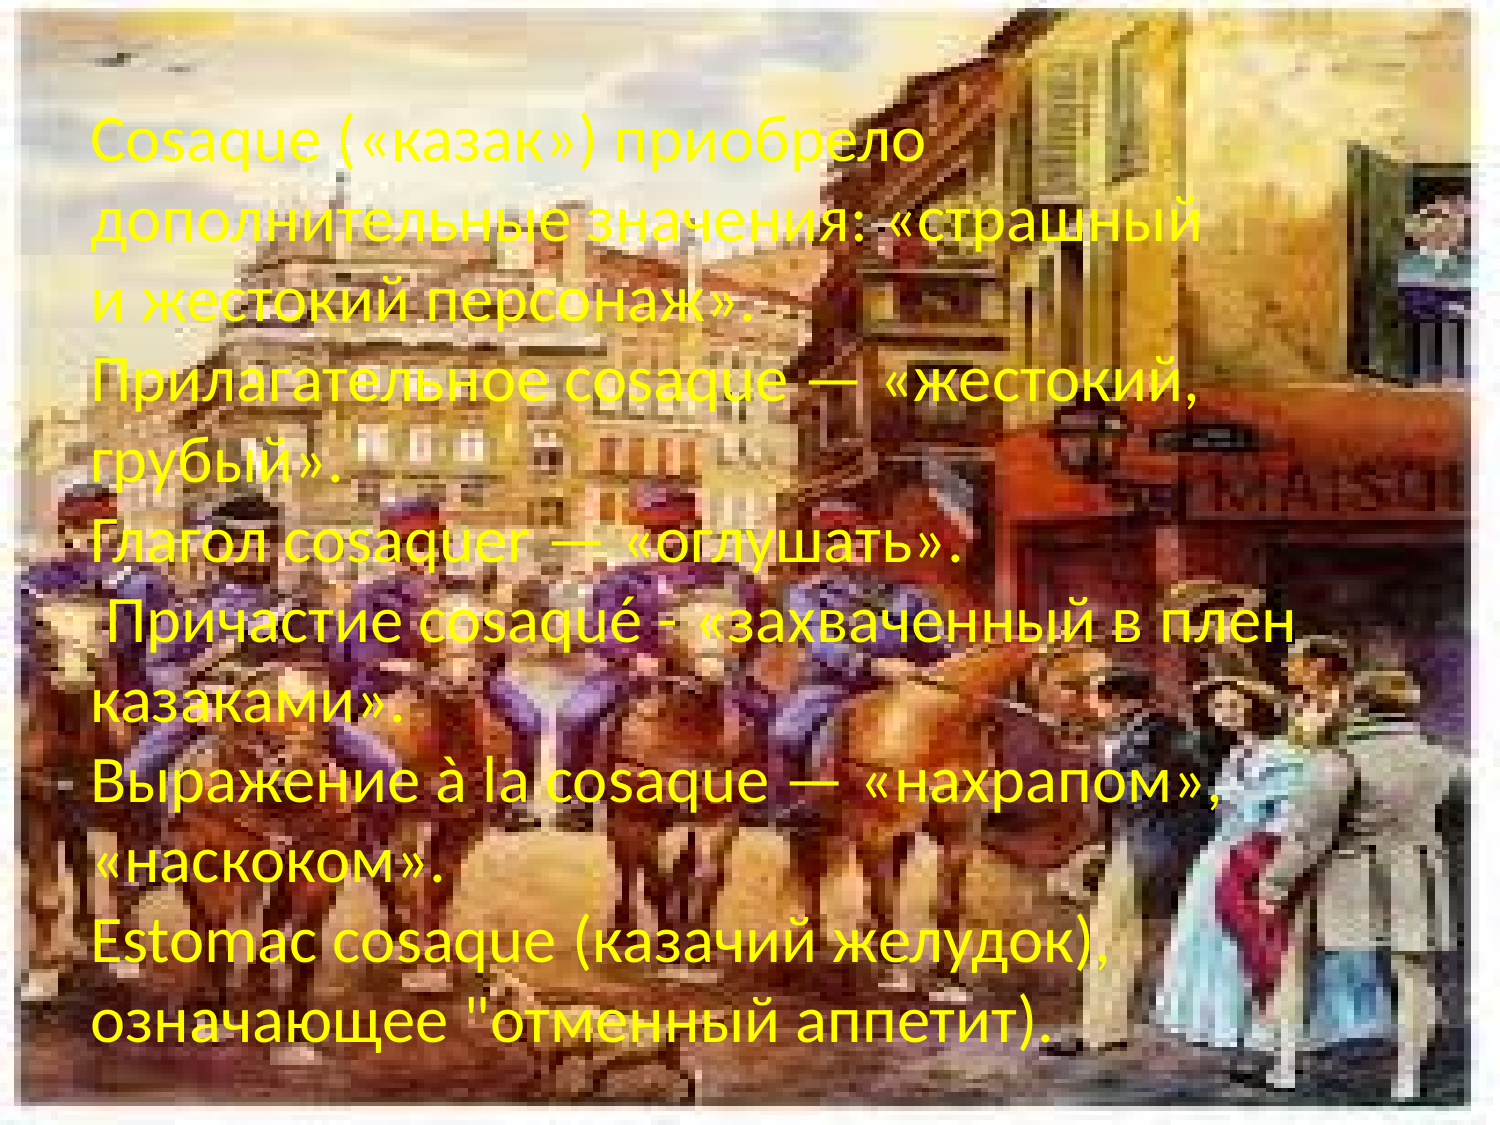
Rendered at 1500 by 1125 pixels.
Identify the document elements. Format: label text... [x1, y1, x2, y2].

title Сosaque («казак») приобрело дополнительные значения: «страшный и жестокий персонаж». Прилагательное cosaque — «жестокий, грубый». Глагол cosaquer — «оглушать». Причастие cosaqué - «захваченный в плен казаками». Выражение à la cosaque — «нахрапом», «наскоком». Estomac cosaque (казачий желудок), означающее "отменный аппетит). [75, 45, 1425, 1106]
picture [0, 0, 1500, 1125]
